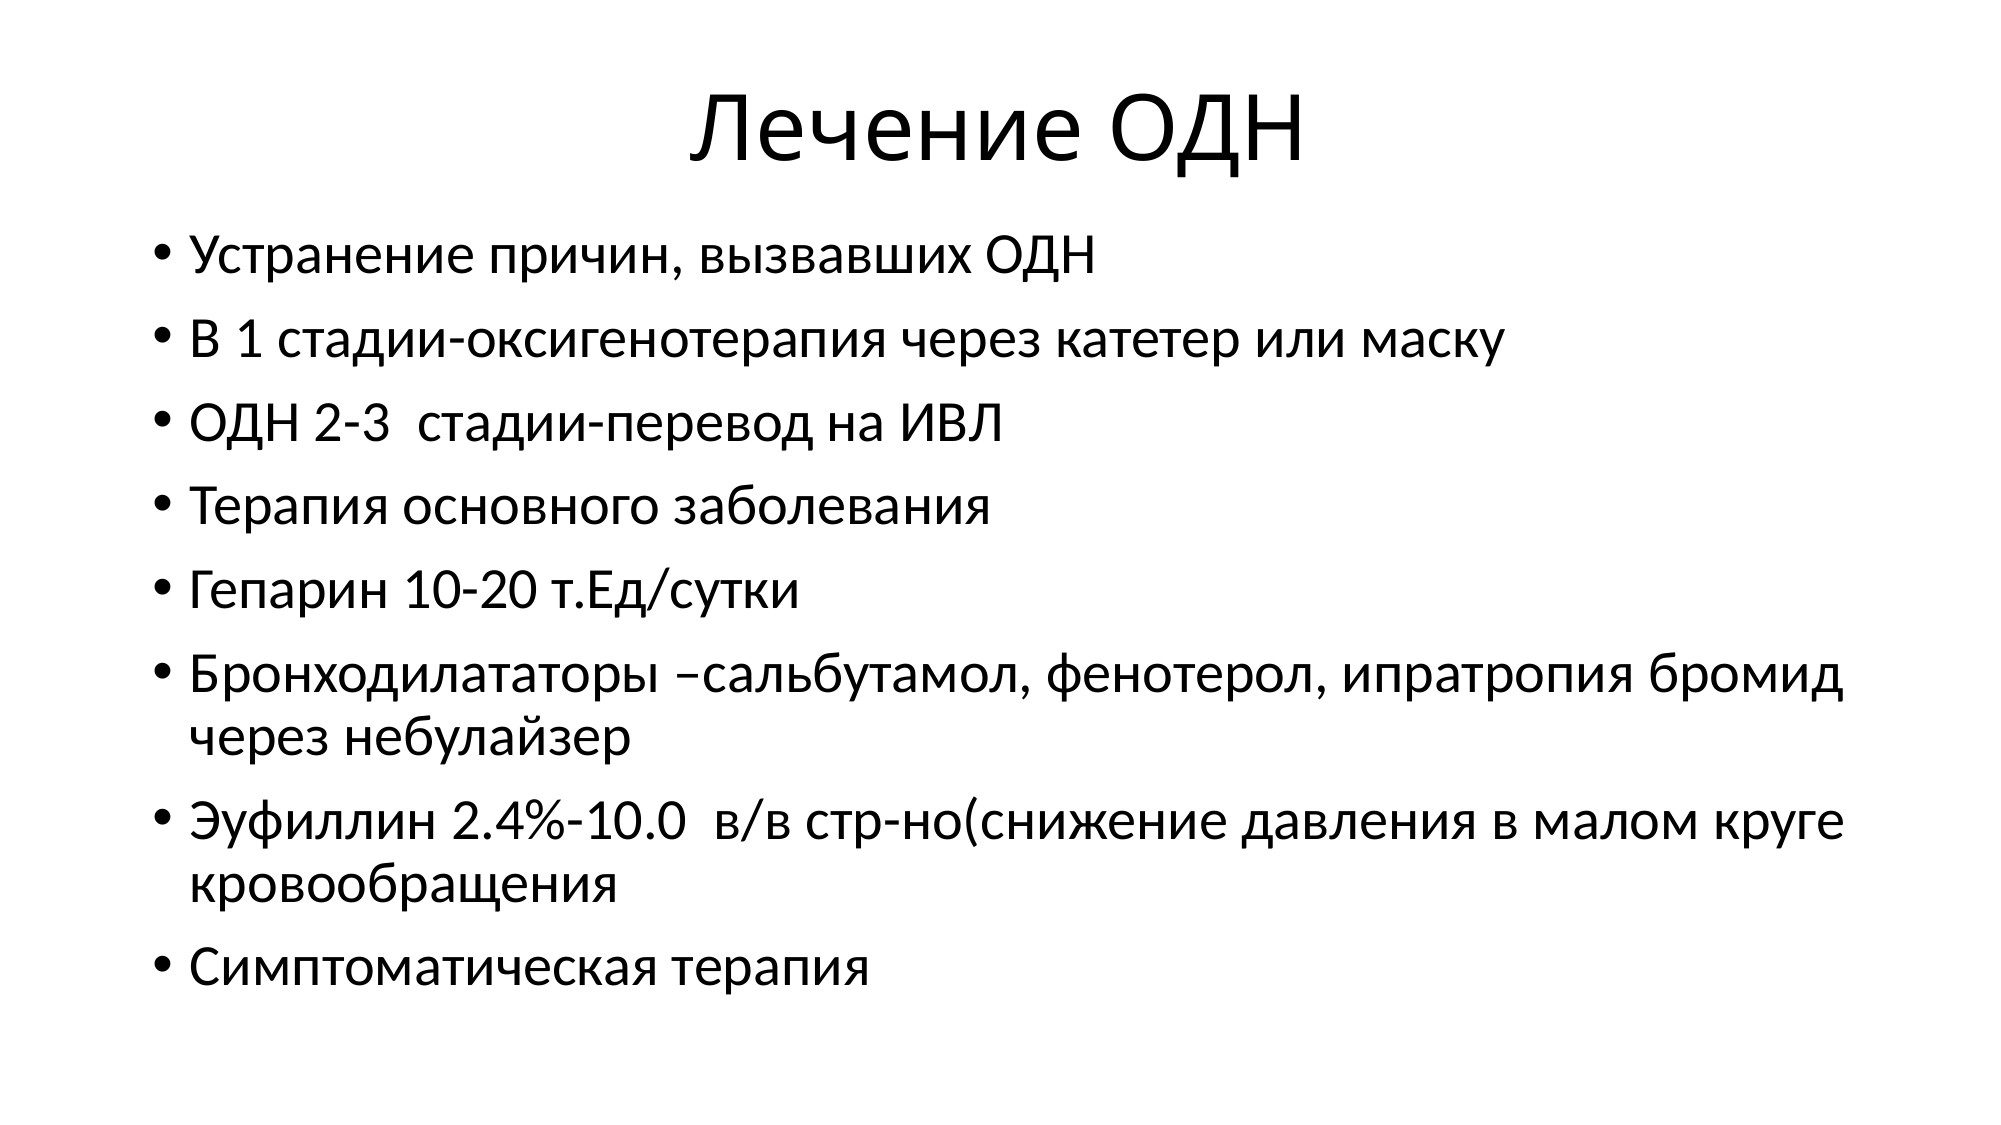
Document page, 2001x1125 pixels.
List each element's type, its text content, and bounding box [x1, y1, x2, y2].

list Устранение причин, вызвавших ОДН В 1 стадии-оксигенотерапия через катетер или маску ОДН 2-3 стадии-перевод на ИВЛ Терапия основного заболевания Гепарин 10-20 т.Ед/сутки Бронходилататоры –сальбутамол, фенотерол, ипратропия бромид через небулайзер Эуфиллин 2.4%-10.0 в/в стр-но(снижение давления в малом круге кровообращения Симптоматическая терапия [137, 215, 1863, 1074]
title Лечение ОДН [137, 59, 1863, 203]
